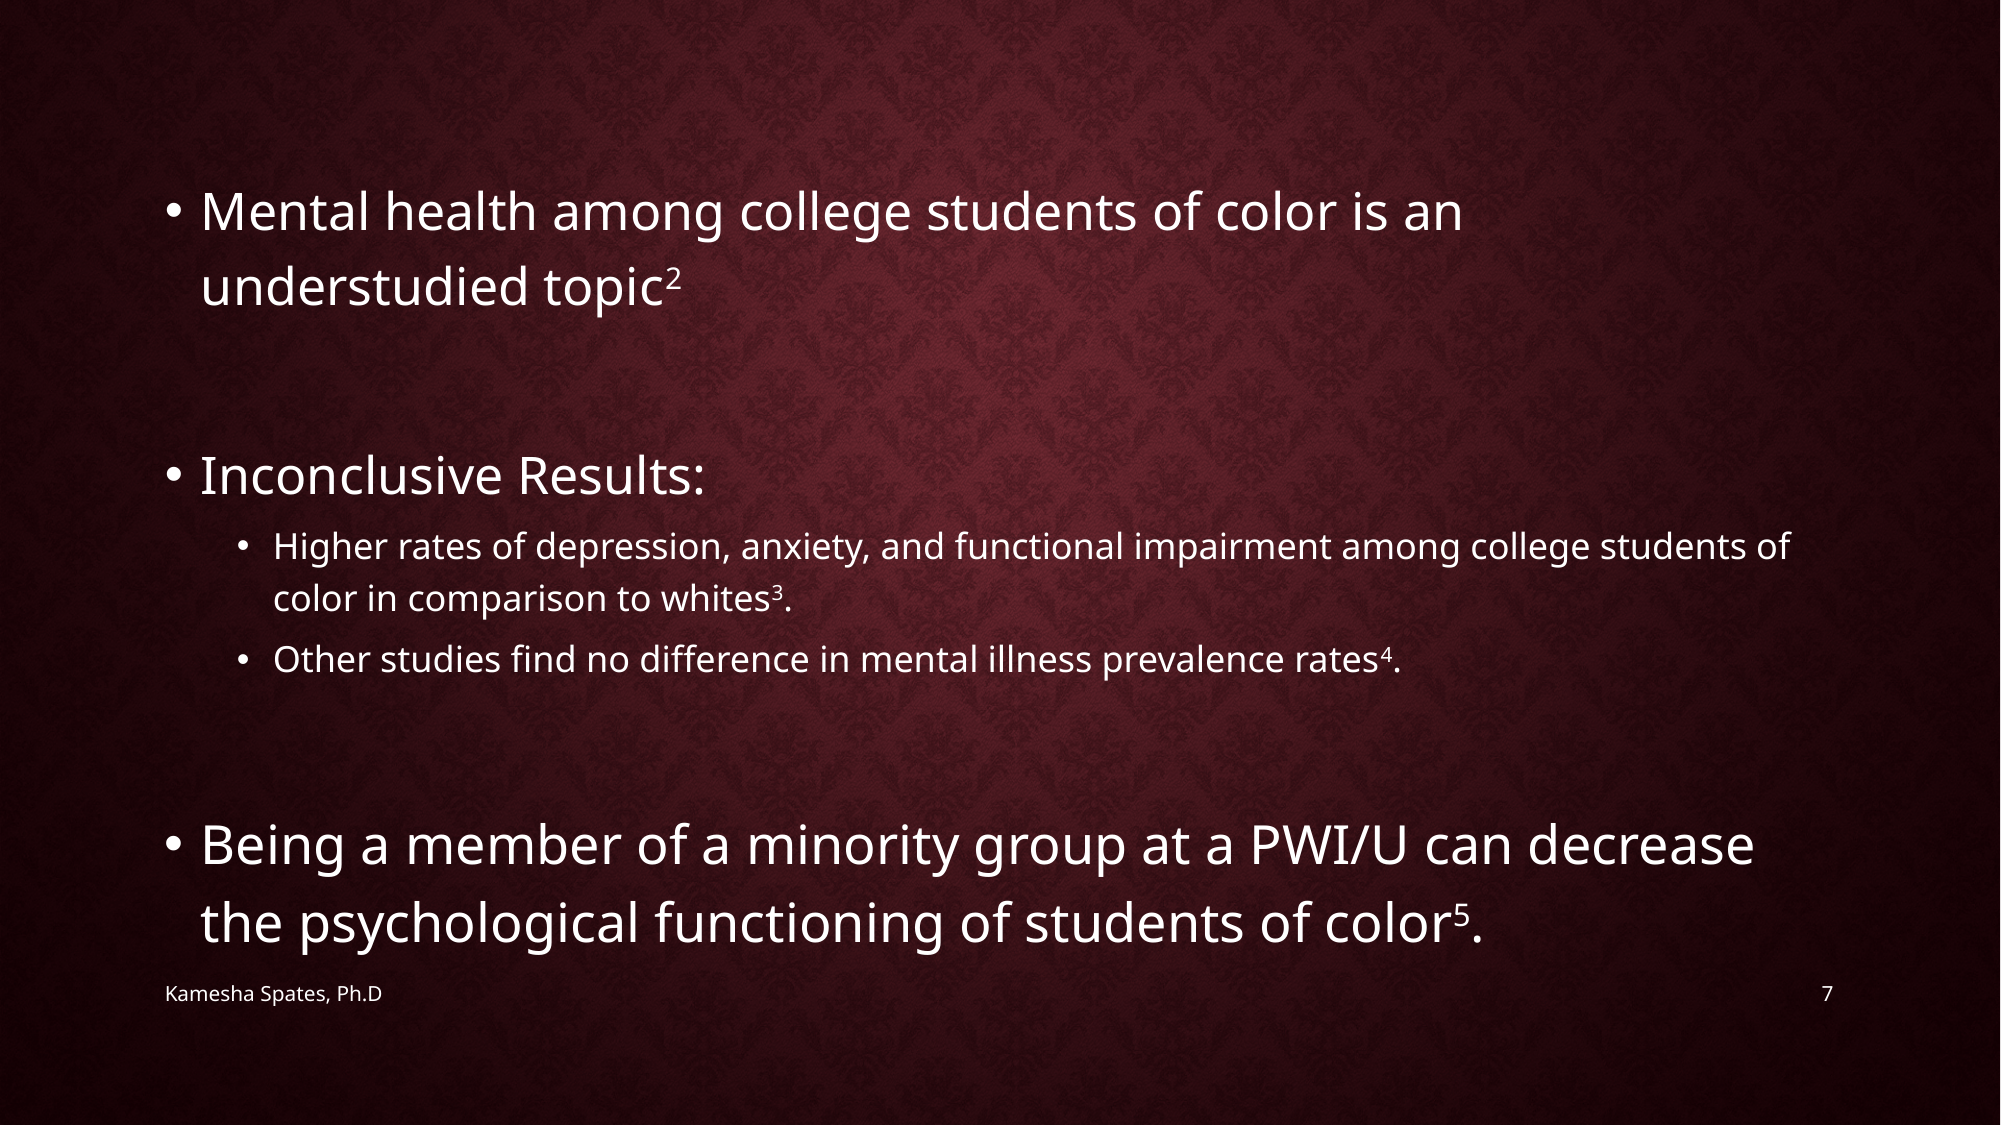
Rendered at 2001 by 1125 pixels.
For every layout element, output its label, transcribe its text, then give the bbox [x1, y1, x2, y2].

slide_number 7 [1724, 965, 1849, 1025]
footer Kamesha Spates, Ph.D [149, 965, 1245, 1025]
list Mental health among college students of color is an understudied topic2 Inconclusive Results: Higher rates of depression, anxiety, and functional impairment among college students of color in comparison to whites3. Other studies find no difference in mental illness prevalence rates4. Being a member of a minority group at a PWI/U can decrease the psychological functioning of students of color5. [149, 157, 1810, 966]
